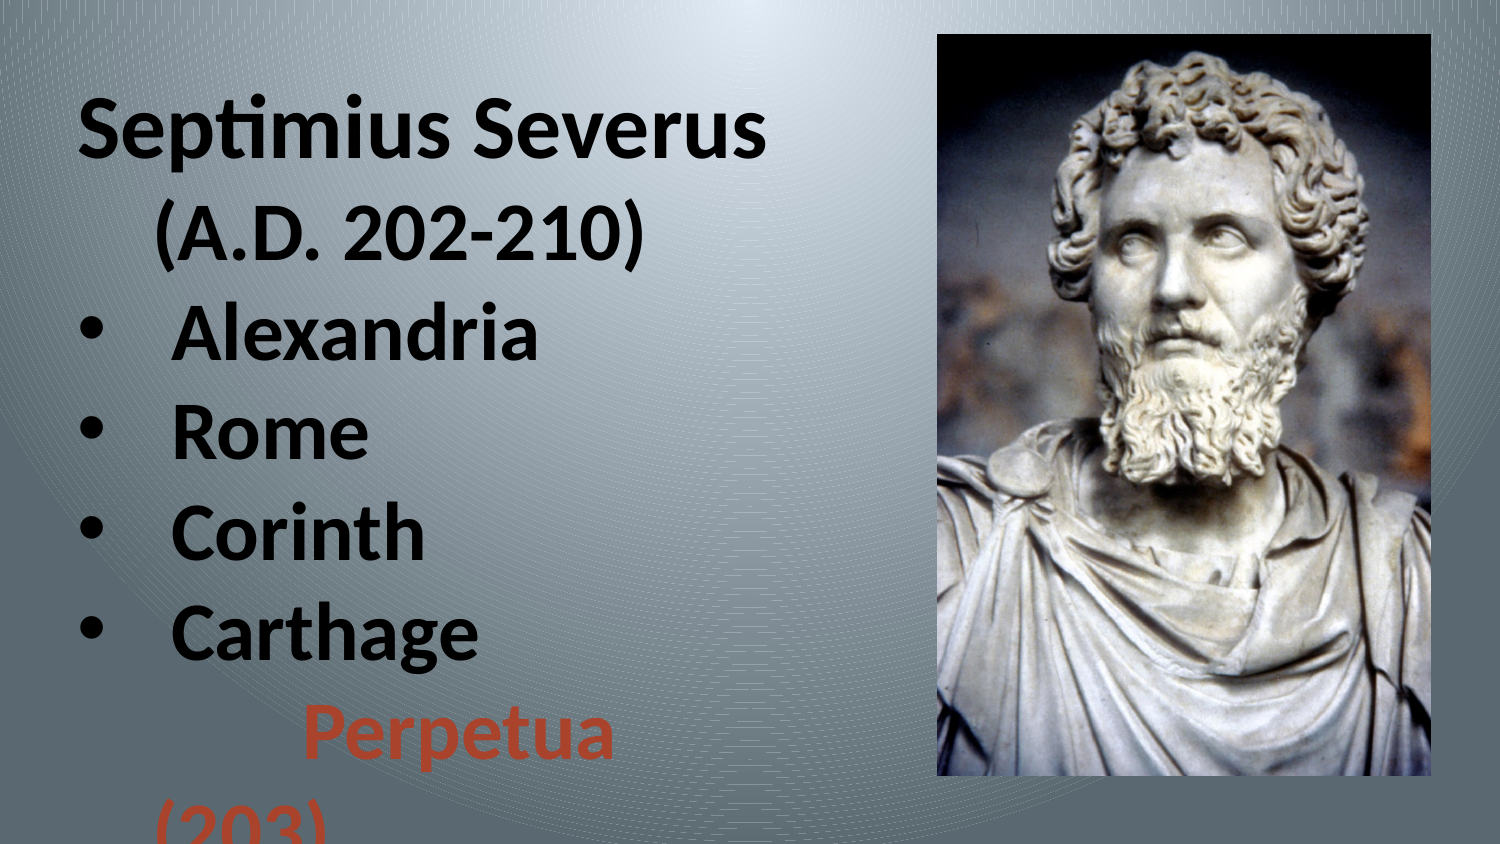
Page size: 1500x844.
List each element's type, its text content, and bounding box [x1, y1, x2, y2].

picture [937, 34, 1431, 776]
text_box Septimius Severus (A.D. 202-210) Alexandria Rome Corinth Carthage Perpetua (203) [62, 59, 825, 844]
